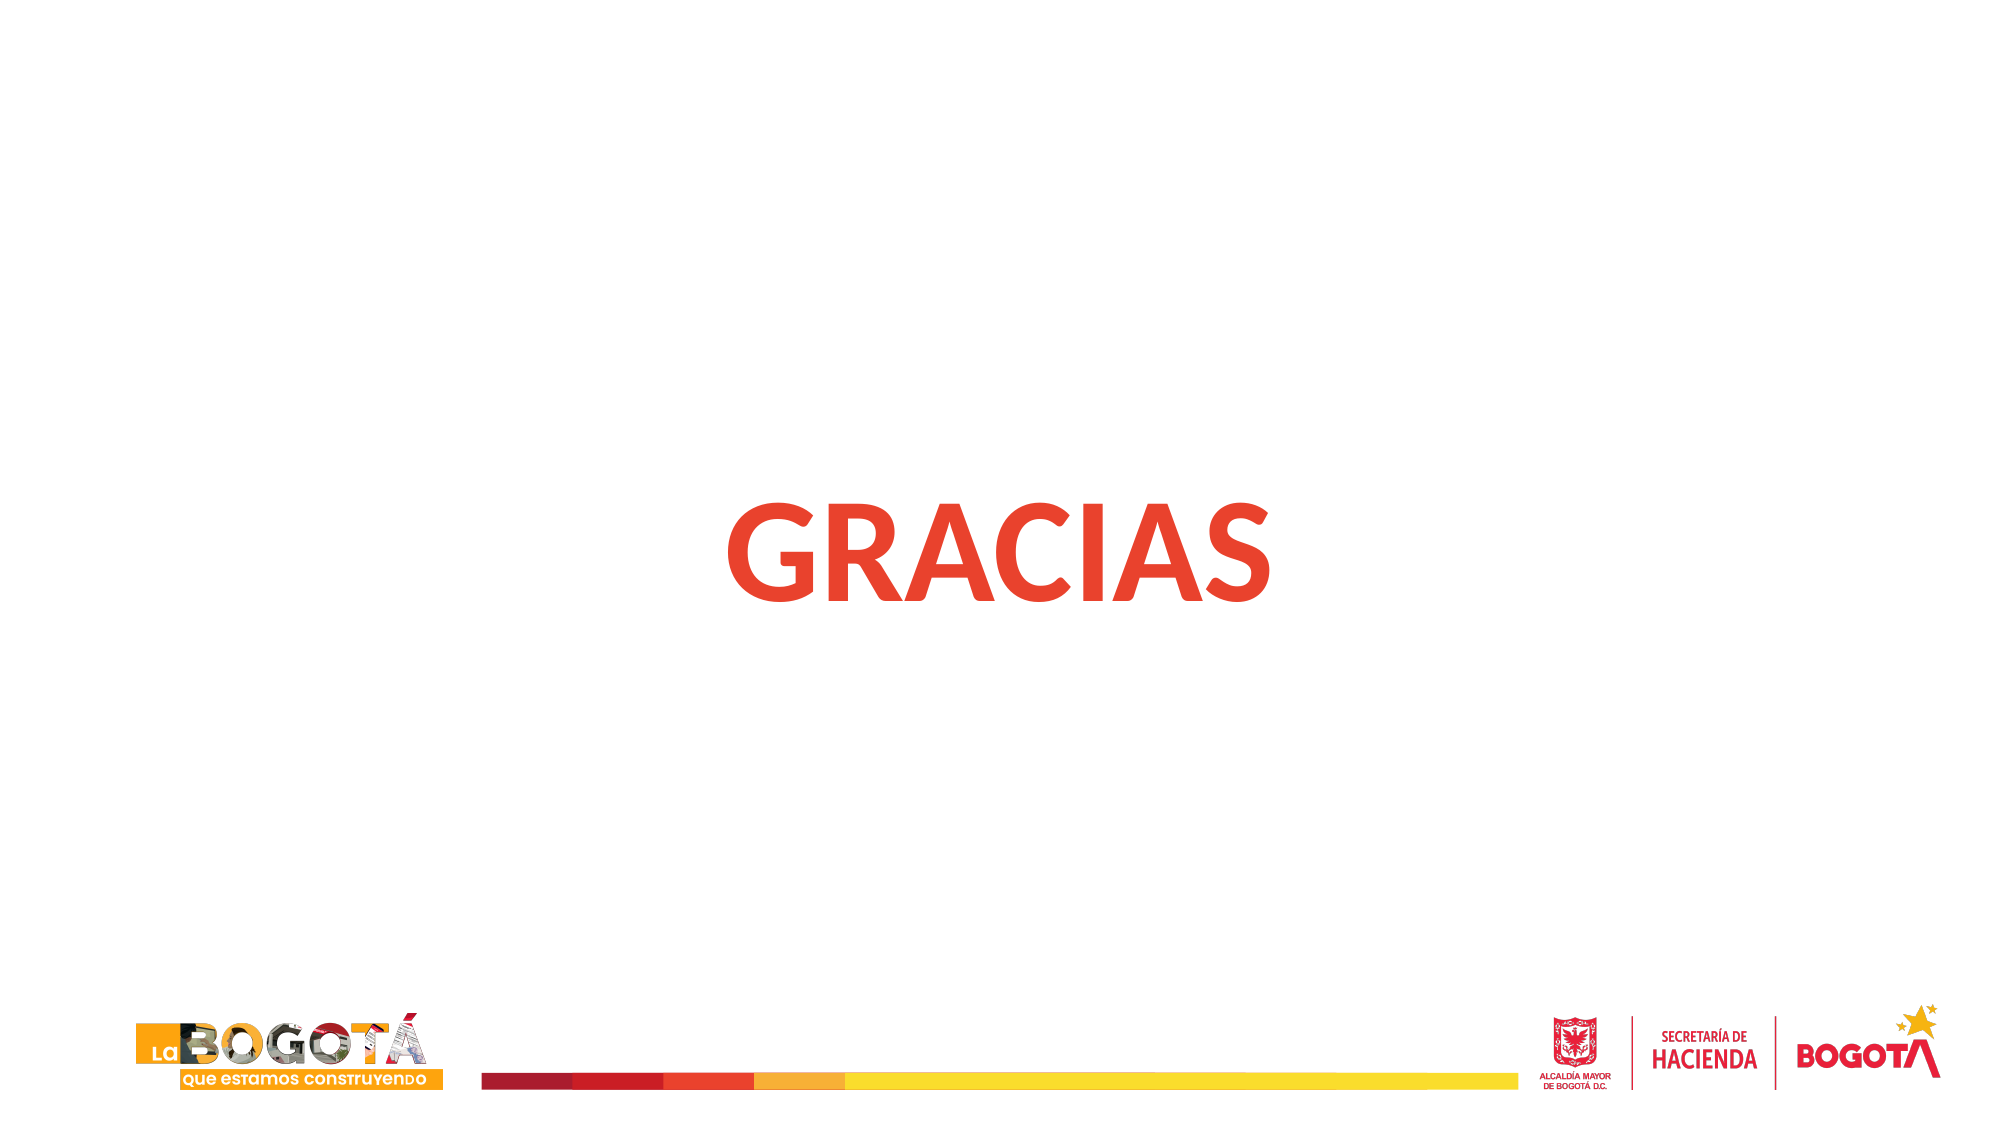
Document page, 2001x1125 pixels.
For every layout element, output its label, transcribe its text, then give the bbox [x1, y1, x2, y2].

picture [1539, 1004, 1941, 1090]
text_box GRACIAS [619, 444, 1381, 639]
picture [136, 1013, 443, 1090]
